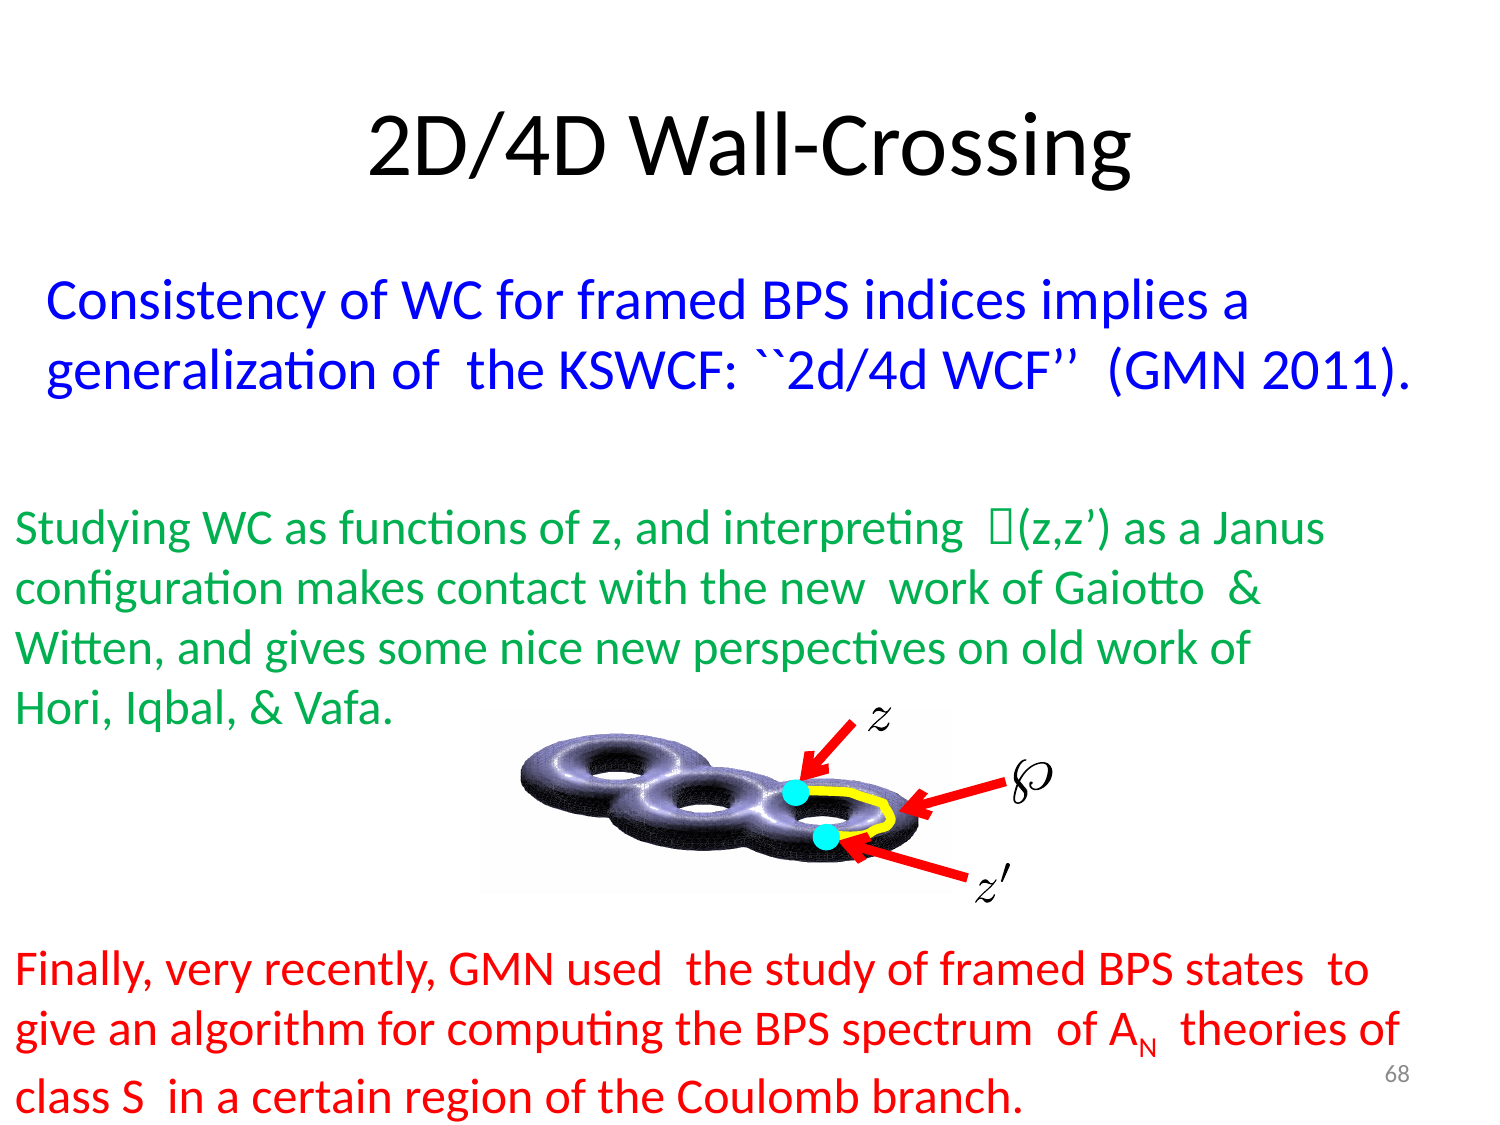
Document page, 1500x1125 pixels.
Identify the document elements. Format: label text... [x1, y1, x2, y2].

title 2D/4D Wall-Crossing [75, 45, 1425, 233]
text_box Consistency of WC for framed BPS indices implies a generalization of the KSWCF: ``2d/4d WCF’’ (GMN 2011). [31, 253, 1500, 409]
text_box Finally, very recently, GMN used the study of framed BPS states to give an algorithm for computing the BPS spectrum of AN theories of class S in a certain region of the Coulomb branch. [0, 928, 1463, 1125]
slide_number 68 [1074, 1042, 1425, 1103]
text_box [478, 707, 1053, 903]
text_box Studying WC as functions of z, and interpreting (z,z’) as a Janus configuration makes contact with the new work of Gaiotto & Witten, and gives some nice new perspectives on old work of Hori, Iqbal, & Vafa. [0, 486, 1400, 742]
